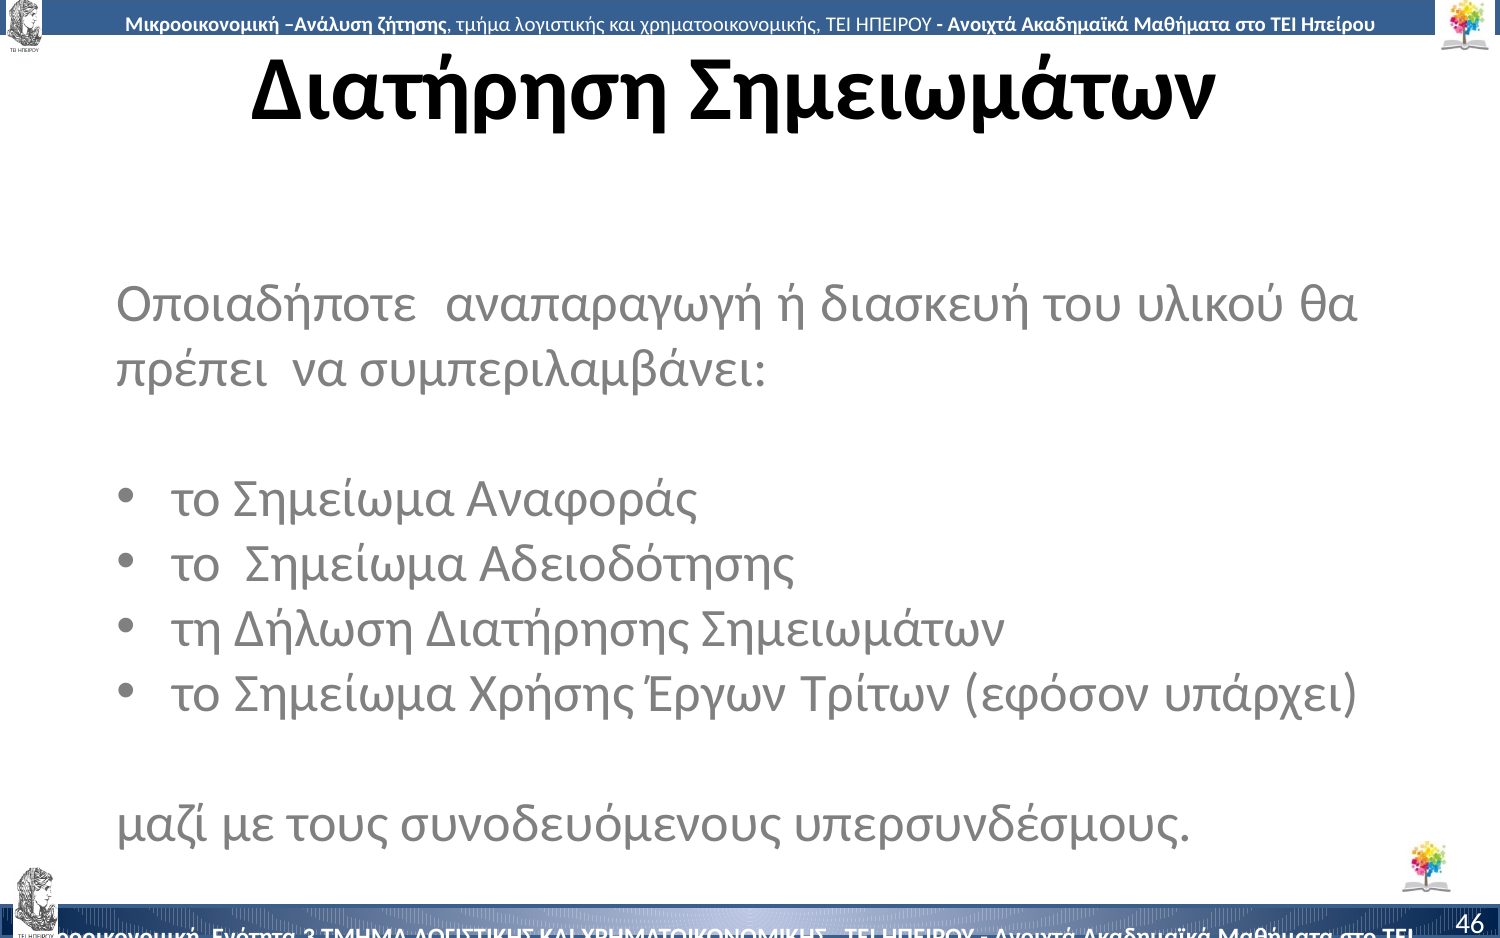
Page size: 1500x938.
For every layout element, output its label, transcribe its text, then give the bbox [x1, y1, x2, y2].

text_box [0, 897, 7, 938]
picture [1396, 840, 1457, 894]
slide_number 46 [1396, 896, 1500, 938]
picture [12, 866, 58, 938]
text_box Μικροοικονομική, Ενότητα 3 ΤΜΗΜΑ ΛΟΓΙΣΤΙΚΗΣ ΚΑΙ ΧΡΗΜΑΤΟΙΚΟΝΟΜΙΚΗΣ , ΤΕΙ ΗΠΕΙΡΟΥ - Ανοιχτά Ακαδημαϊκά Μαθήματα στο ΤΕΙ Ηπείρου [63, 897, 1396, 938]
title Διατήρηση Σημειωμάτων [74, 0, 1397, 166]
text_box Οποιαδήποτε αναπαραγωγή ή διασκευή του υλικού θα πρέπει να συμπεριλαμβάνει: το Σημείωμα Αναφοράς το Σημείωμα Αδειοδότησης τη Δήλωση Διατήρησης Σημειωμάτων το Σημείωμα Χρήσης Έργων Τρίτων (εφόσον υπάρχει) μαζί με τους συνοδευόμενους υπερσυνδέσμους. [101, 260, 1376, 860]
picture [1435, 0, 1495, 52]
picture [6, 0, 42, 54]
